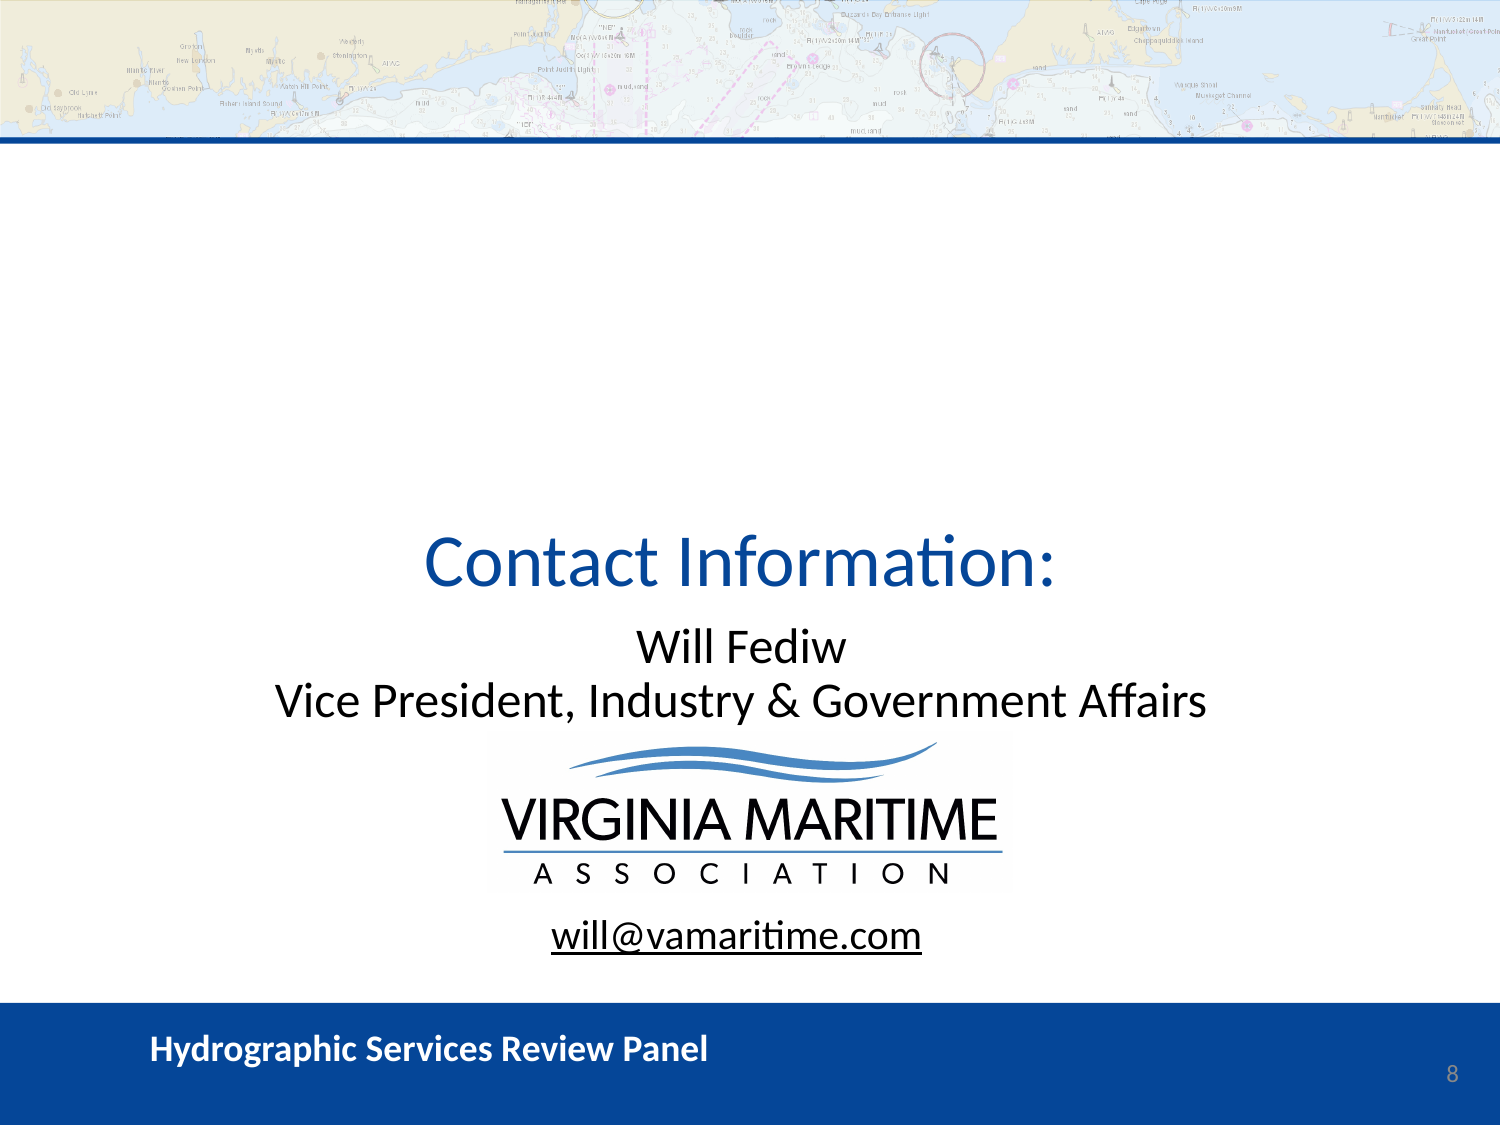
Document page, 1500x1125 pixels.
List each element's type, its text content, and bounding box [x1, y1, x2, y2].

list Will Fediw Vice President, Industry & Government Affairs will@vamaritime.com [36, 613, 1447, 971]
slide_number 8 [1136, 1042, 1474, 1103]
title Contact Information: [36, 512, 1447, 613]
picture [487, 731, 1013, 893]
